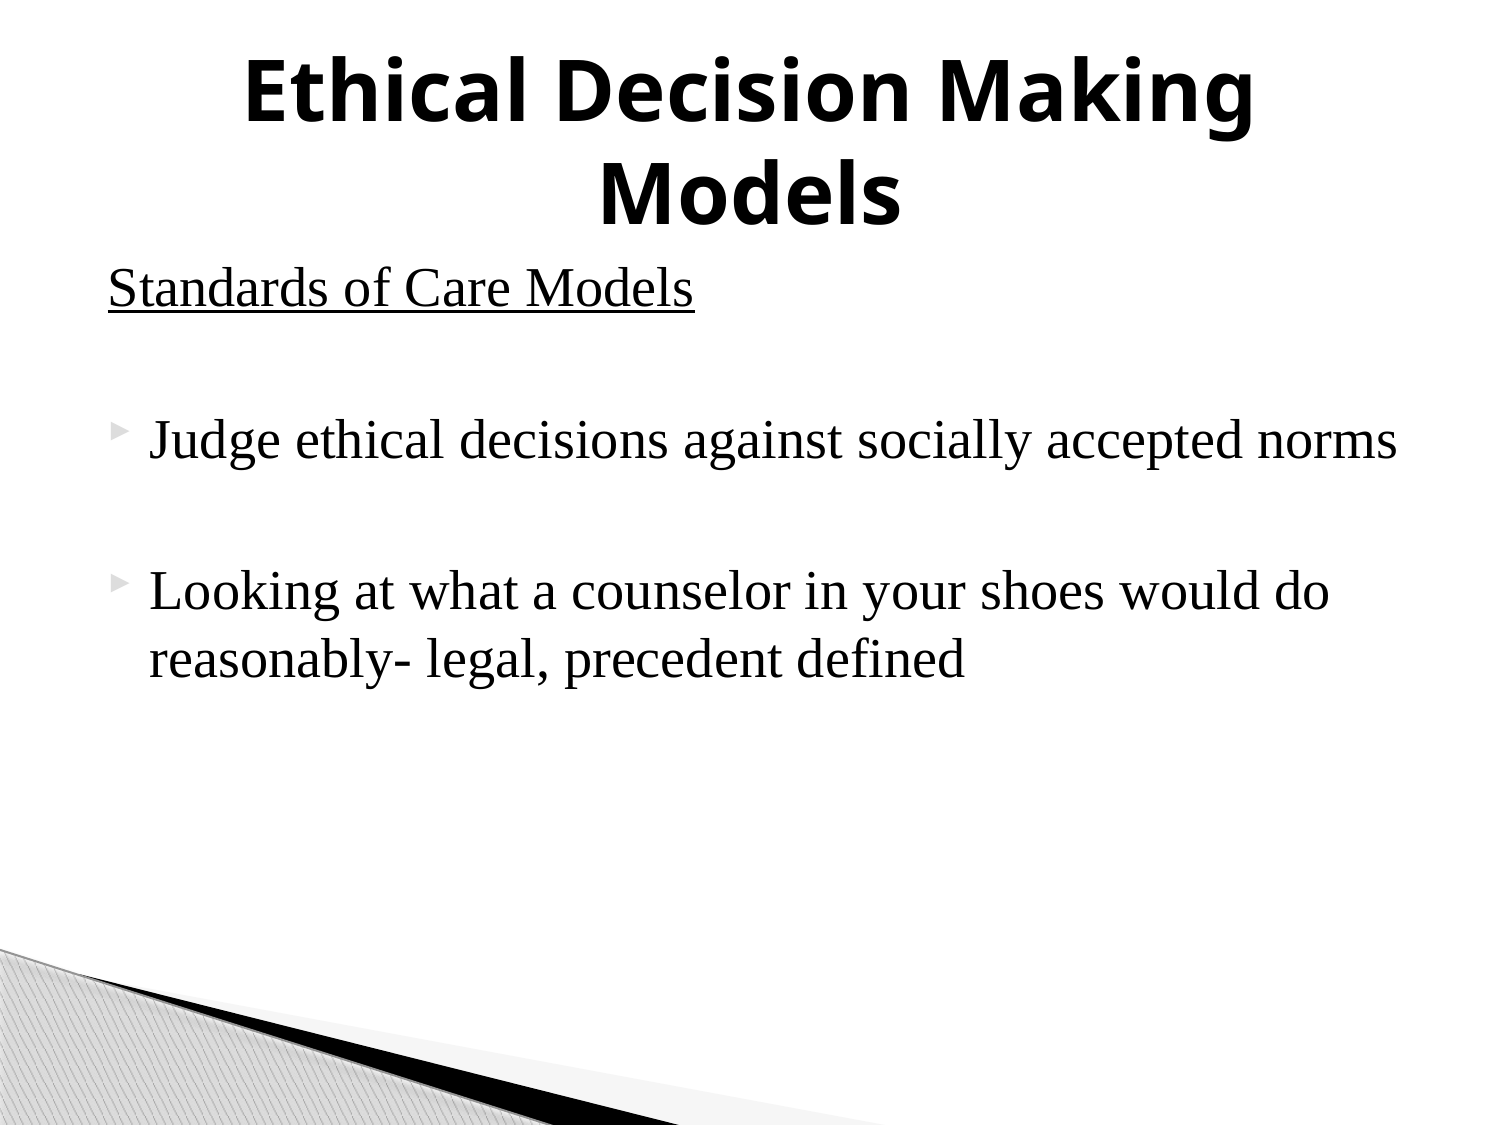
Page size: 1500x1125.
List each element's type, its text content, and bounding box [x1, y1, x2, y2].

list Standards of Care Models Judge ethical decisions against socially accepted norms Looking at what a counselor in your shoes would do reasonably- legal, precedent defined [75, 243, 1425, 986]
title Ethical Decision Making Models [75, 45, 1425, 233]
